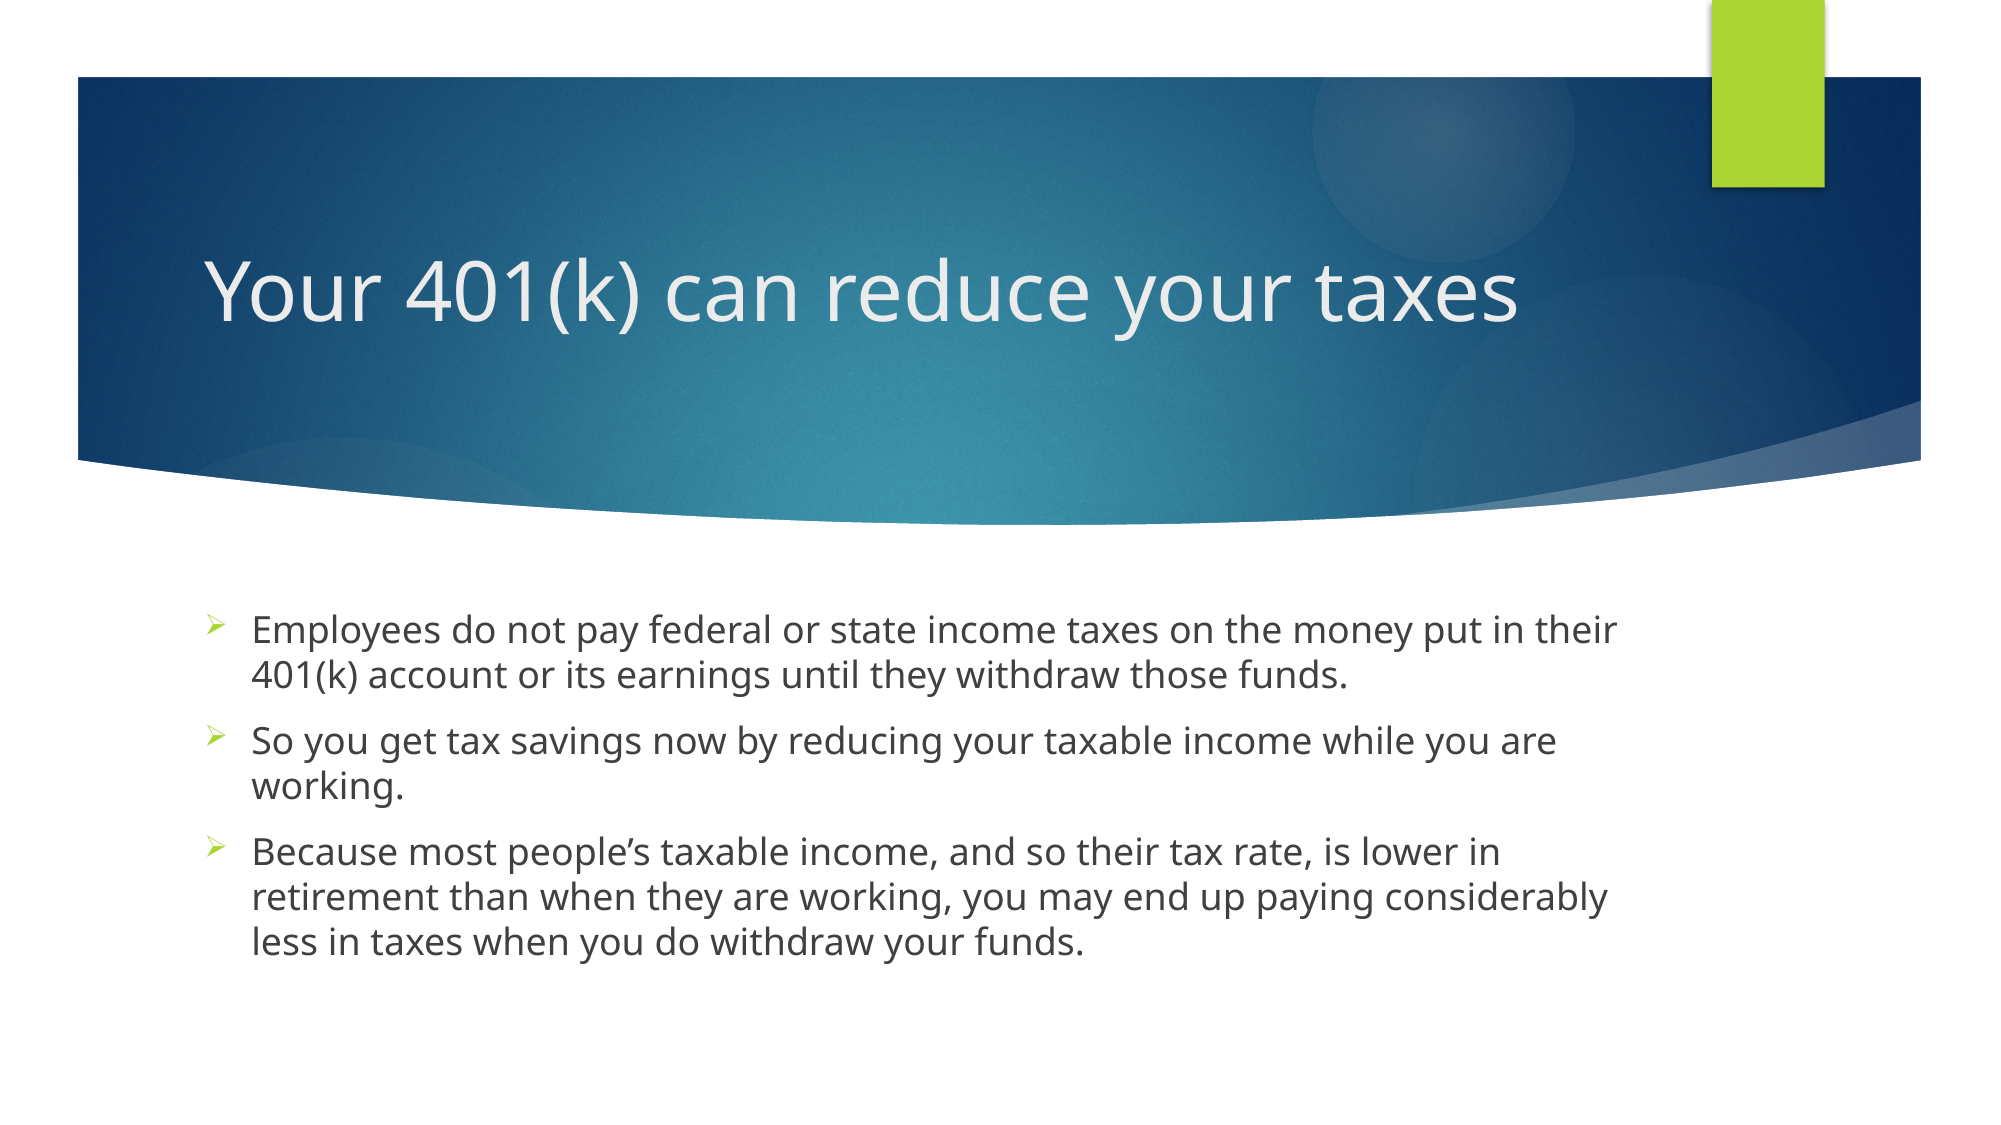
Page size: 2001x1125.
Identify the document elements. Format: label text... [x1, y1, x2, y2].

title Your 401(k) can reduce your taxes [189, 174, 1638, 401]
list Employees do not pay federal or state income taxes on the money put in their 401(k) account or its earnings until they withdraw those funds. So you get tax savings now by reducing your taxable income while you are working. Because most people’s taxable income, and so their tax rate, is lower in retirement than when they are working, you may end up paying considerably less in taxes when you do withdraw your funds. [189, 581, 1638, 988]
